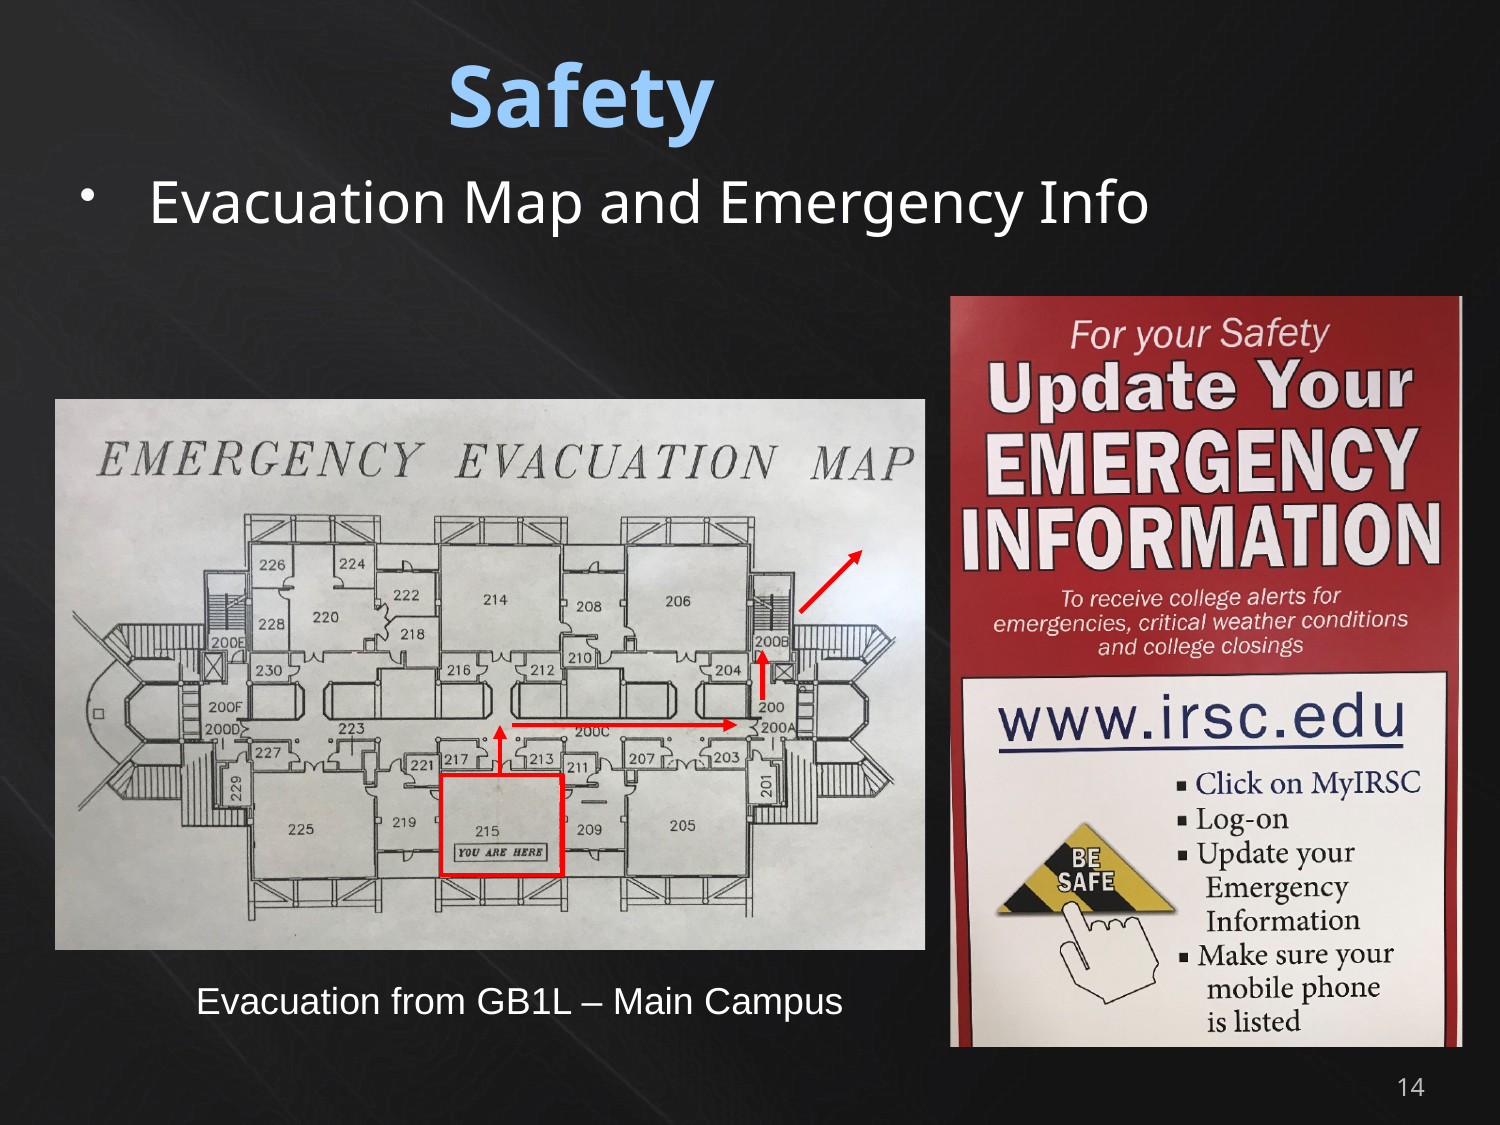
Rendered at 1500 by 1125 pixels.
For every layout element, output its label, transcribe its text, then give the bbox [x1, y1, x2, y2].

list Evacuation Map and Emergency Info [43, 157, 1463, 900]
slide_number 14 [1299, 1052, 1425, 1113]
text_box Evacuation from GB1L – Main Campus [181, 993, 859, 1030]
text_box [799, 549, 863, 613]
picture [0, 0, 1500, 1125]
title Safety [50, 0, 1113, 157]
